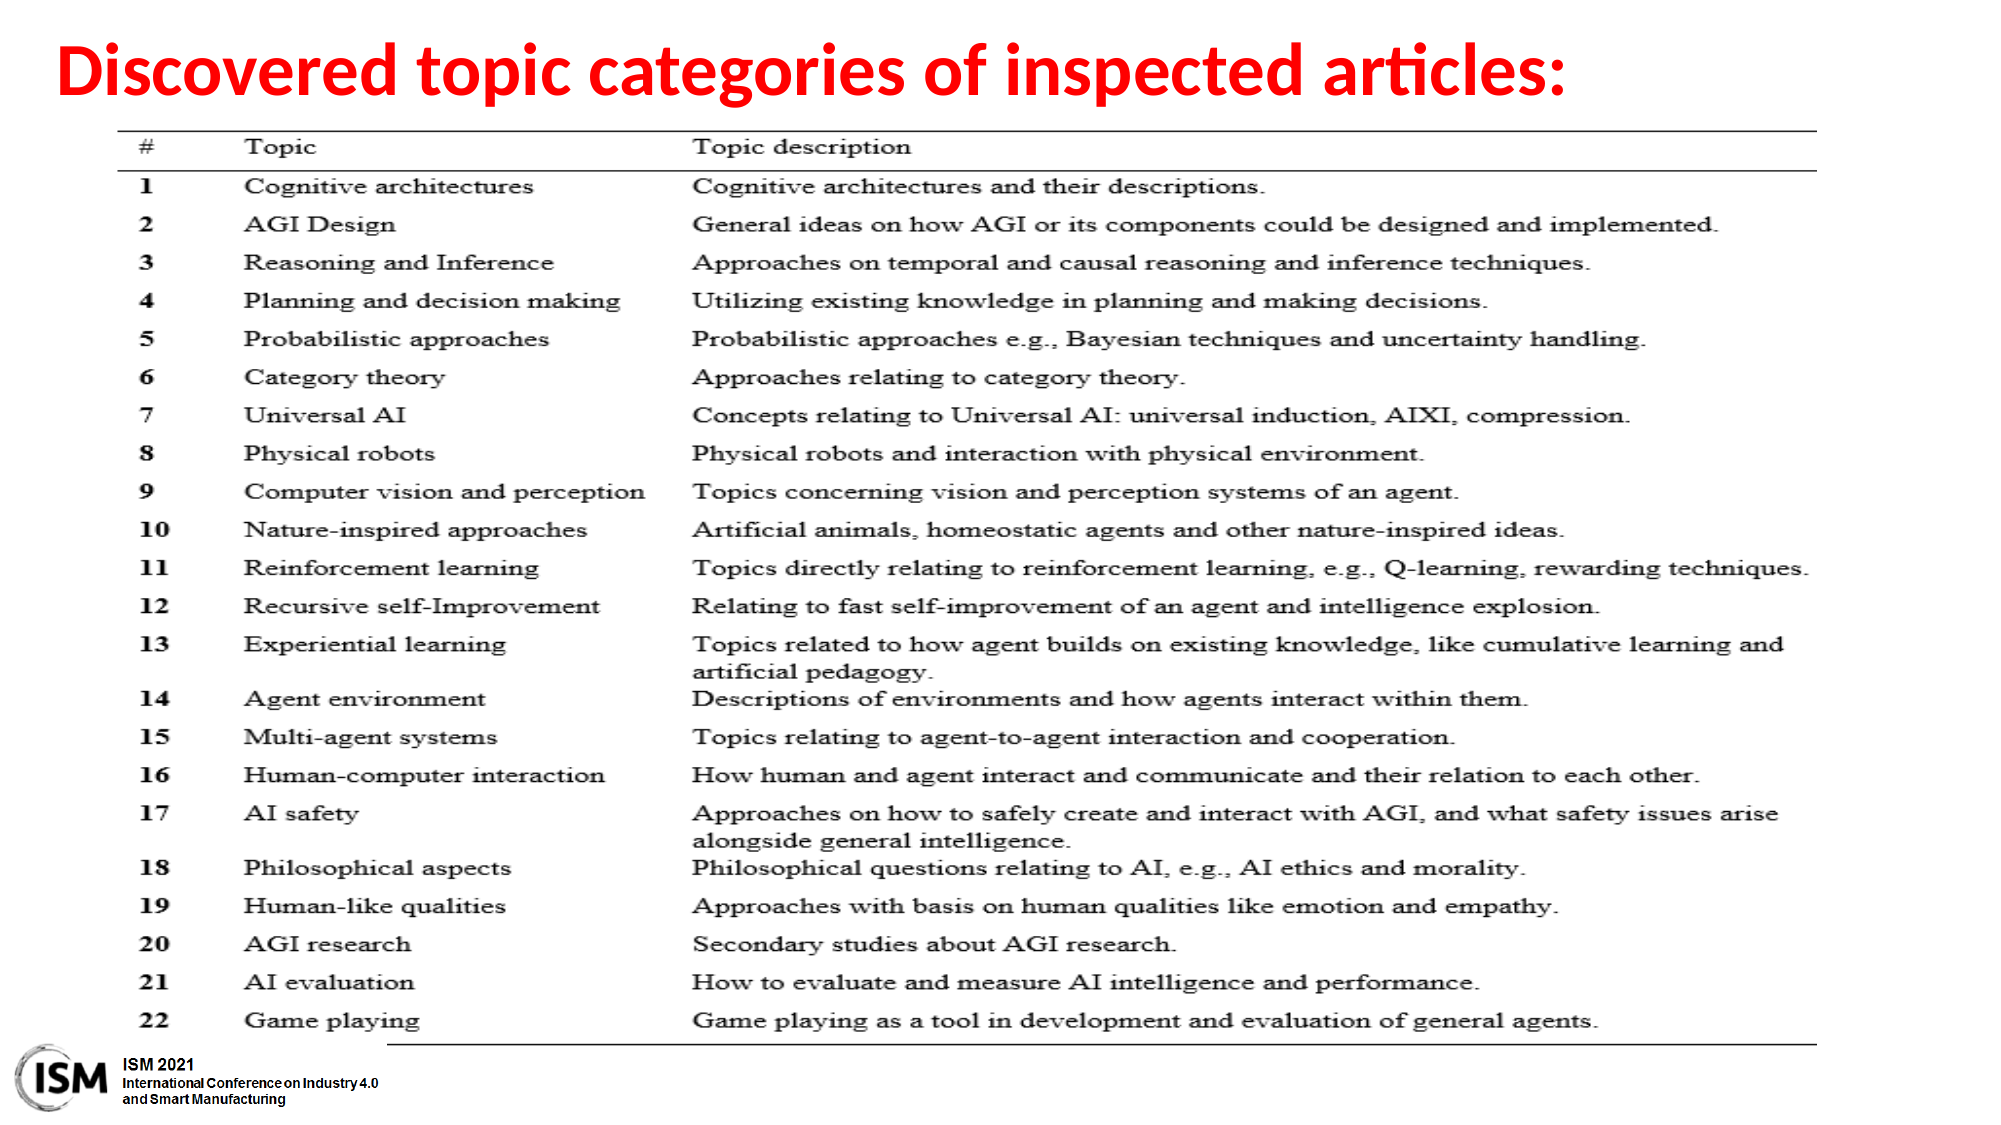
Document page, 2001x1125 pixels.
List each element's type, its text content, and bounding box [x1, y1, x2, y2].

text_box Discovered topic categories of inspected articles: [41, 12, 1585, 118]
picture [12, 124, 1817, 1116]
